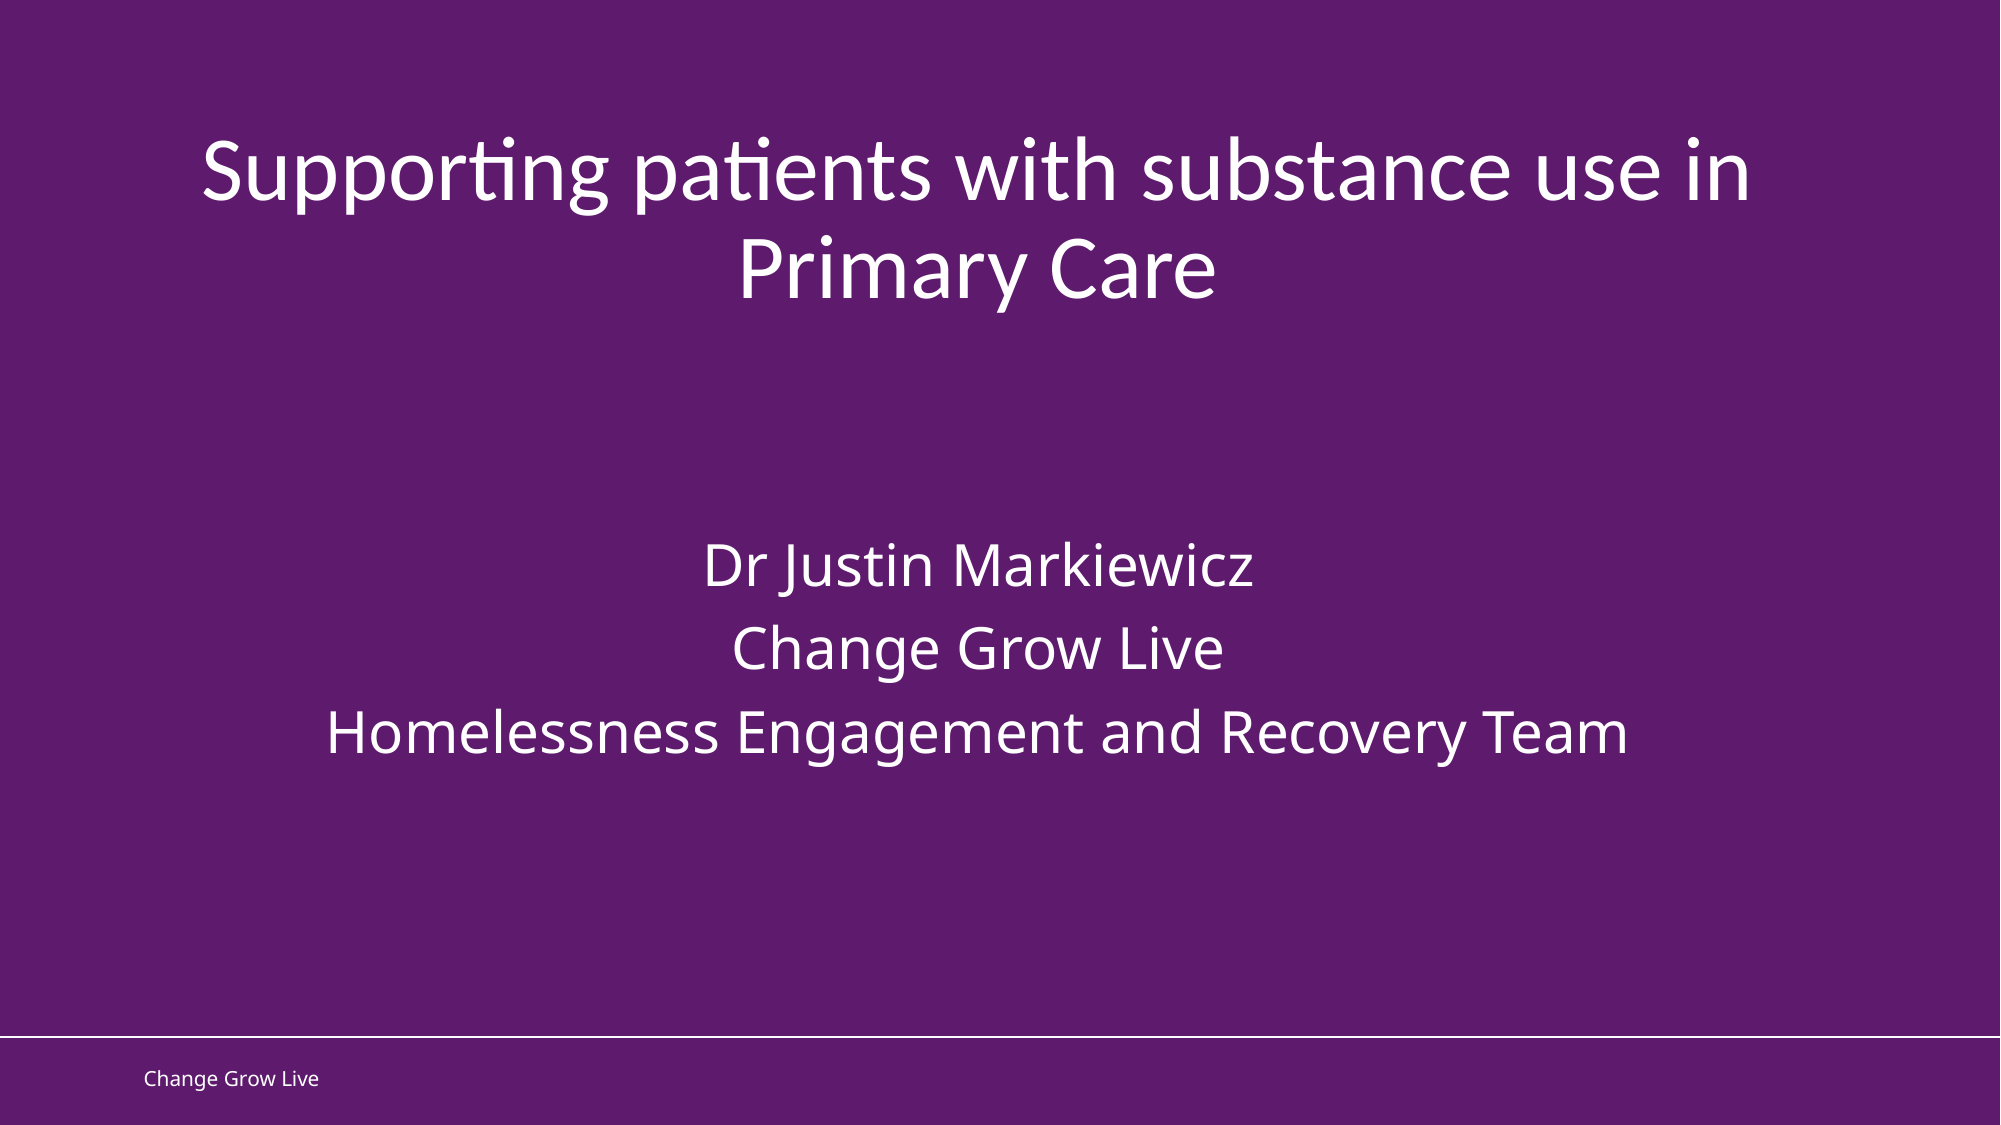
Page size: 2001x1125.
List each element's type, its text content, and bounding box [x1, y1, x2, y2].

picture [0, 0, 2000, 1036]
picture [0, 1038, 2000, 1125]
text_box Supporting patients with substance use in Primary Care [161, 113, 1796, 309]
text_box Dr Justin Markiewicz Change Grow Live Homelessness Engagement and Recovery Team [122, 528, 1835, 817]
